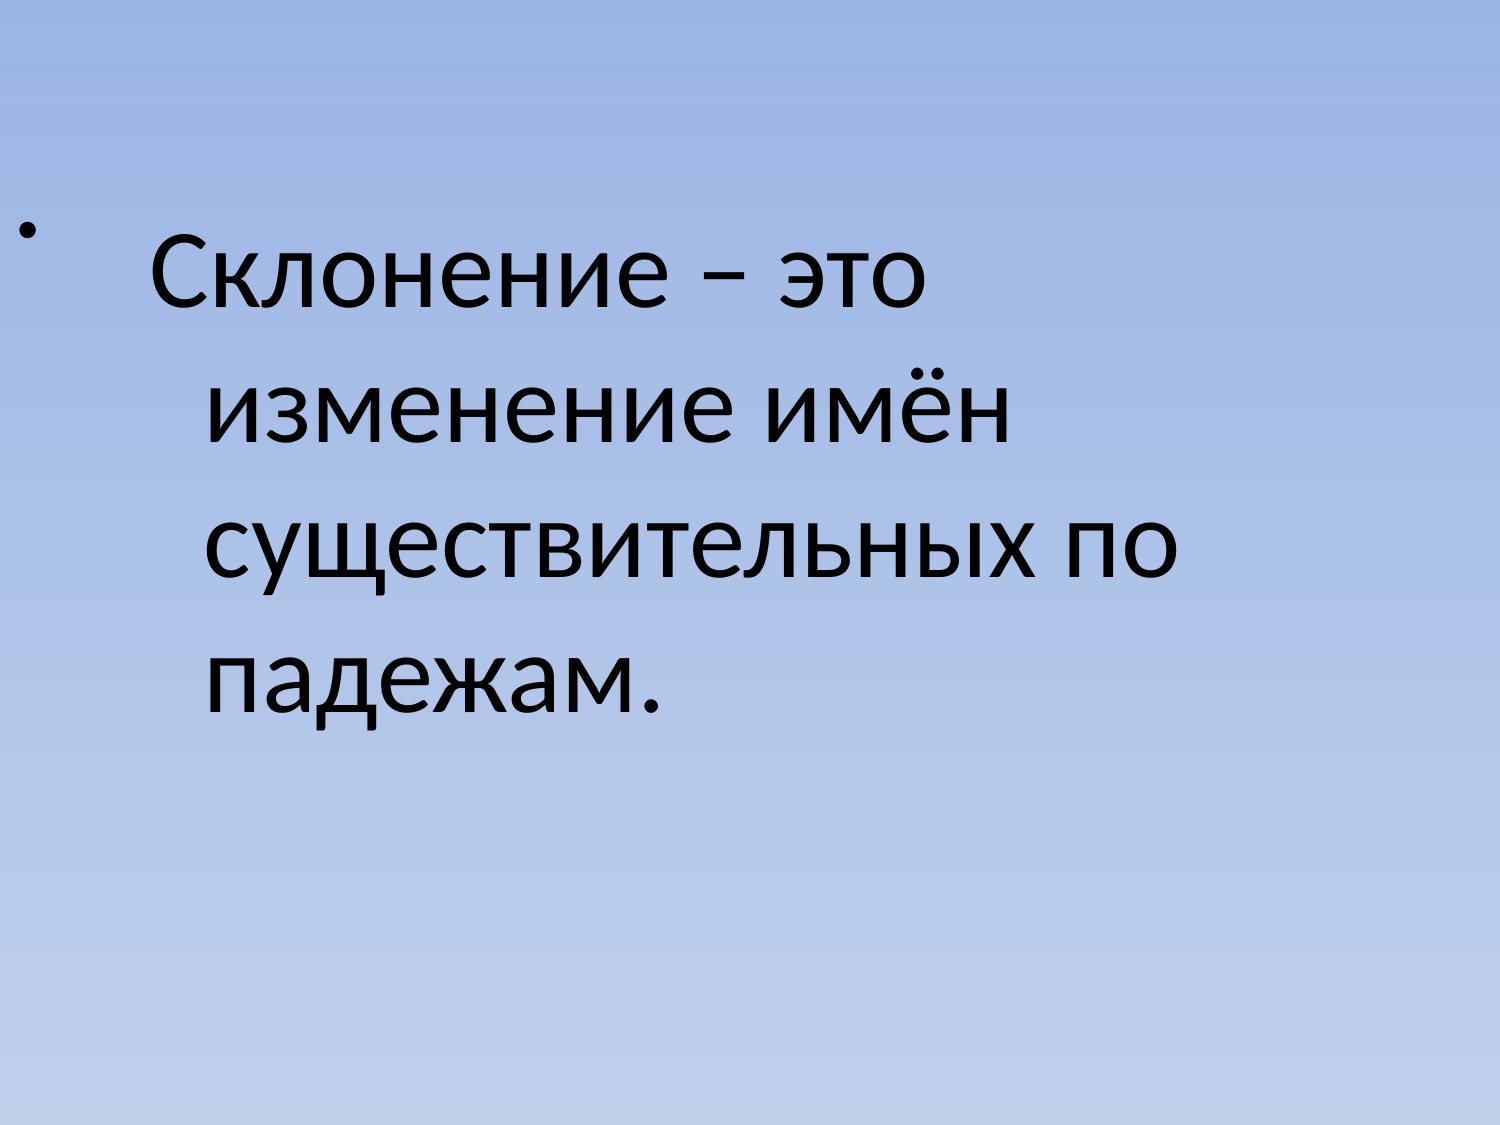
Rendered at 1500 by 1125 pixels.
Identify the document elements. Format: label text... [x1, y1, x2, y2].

text_box Склонение – это изменение имён существительных по падежам. [133, 187, 1393, 734]
list [0, 0, 1500, 1125]
